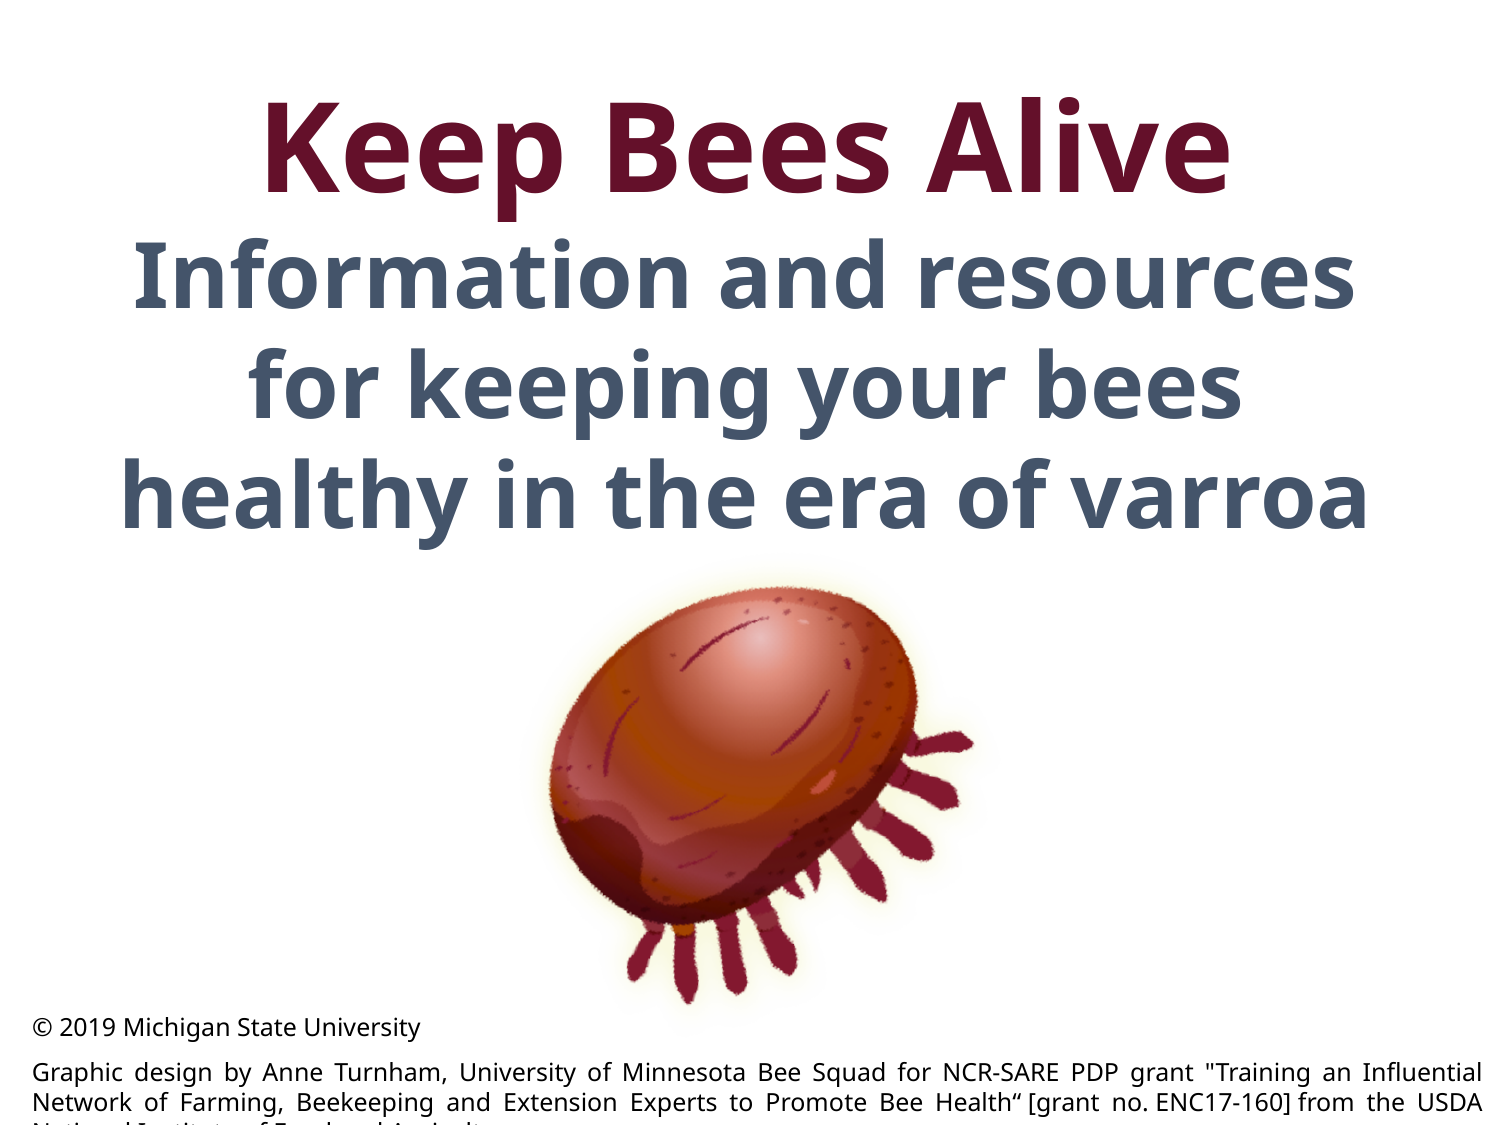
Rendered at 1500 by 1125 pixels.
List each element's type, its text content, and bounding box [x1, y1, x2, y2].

text_box Graphic design by Anne Turnham, University of Minnesota Bee Squad for NCR-SARE PDP grant "Training an Influential Network of Farming, Beekeeping and Extension Experts to Promote Bee Health“ [grant no. ENC17-160] from the USDA National Institute of Food and Agriculture. [1132, 1049, 1500, 1125]
text_box Keep Bees Alive Information and resources for keeping your bees healthy in the era of varroa [85, 59, 1407, 555]
text_box © 2019 Michigan State University [17, 1003, 385, 1049]
text_box Graphic design by Anne Turnham, University of Minnesota Bee Squad for NCR-SARE PDP grant "Training an Influential Network of Farming, Beekeeping and Extension Experts to Promote Bee Health“ [grant no. ENC17-160] from the USDA National Institute of Food and Agriculture. [17, 1049, 385, 1125]
picture [322, 399, 1202, 1125]
